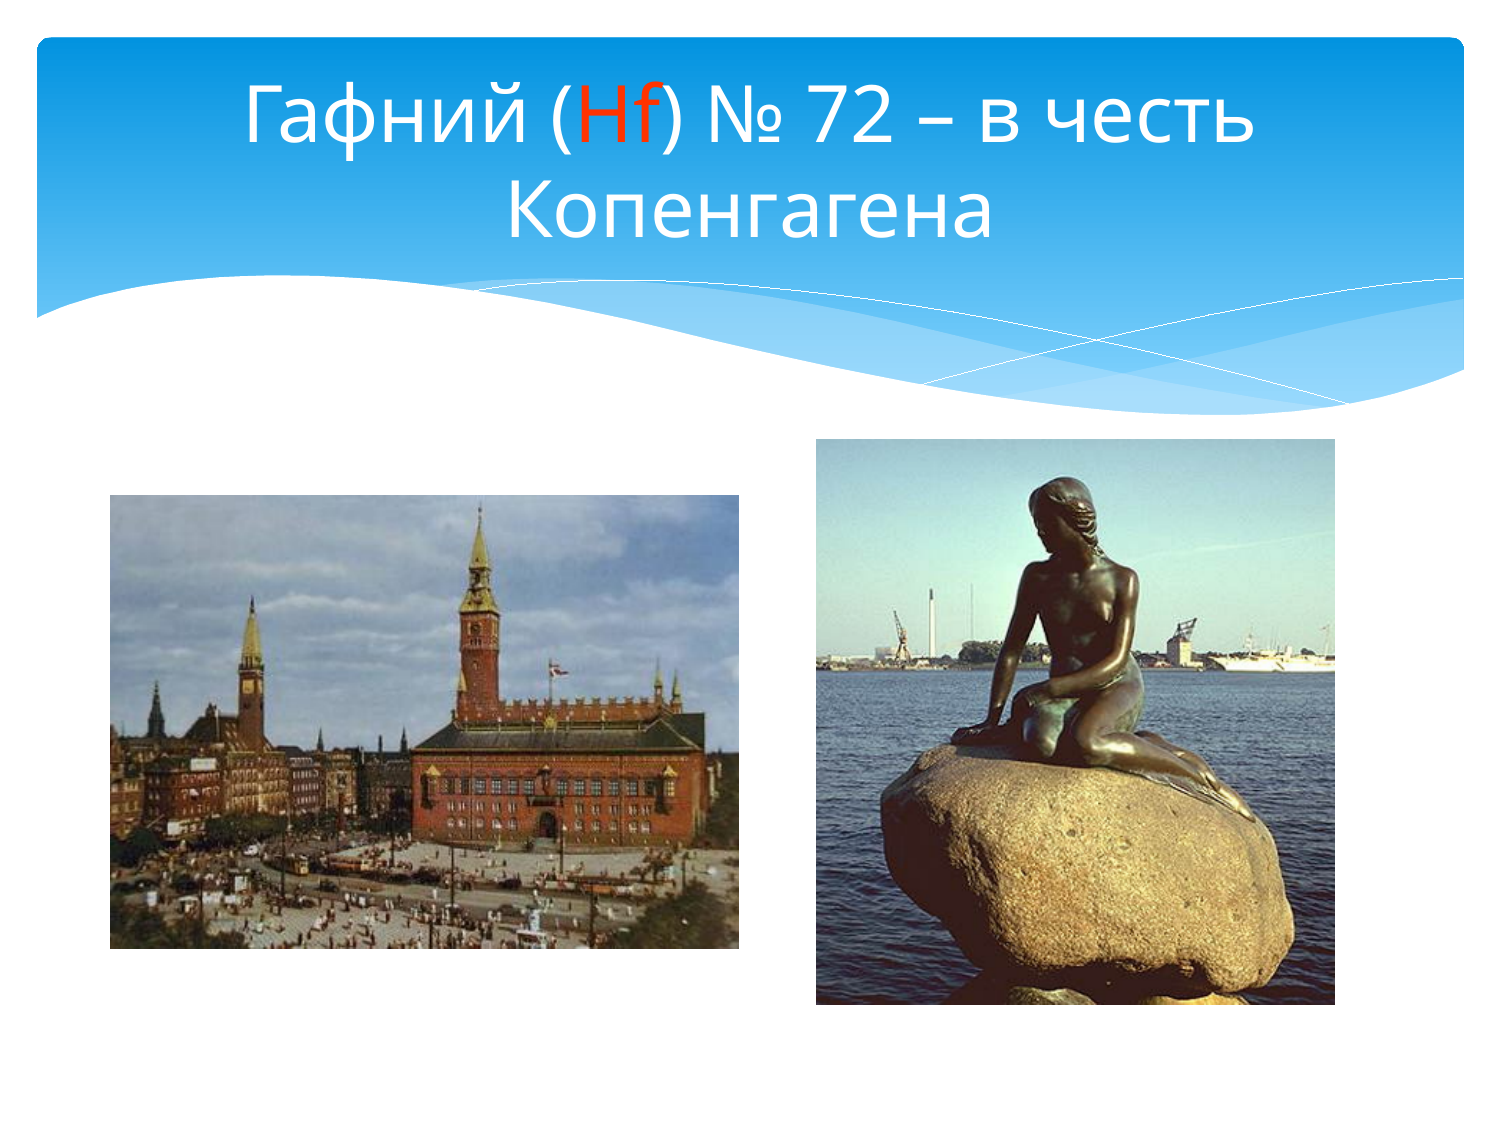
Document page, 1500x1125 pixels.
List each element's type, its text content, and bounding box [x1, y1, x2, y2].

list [110, 495, 739, 950]
title Гафний (Hf) № 72 – в честь Копенгагена [74, 55, 1426, 262]
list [816, 439, 1335, 1006]
